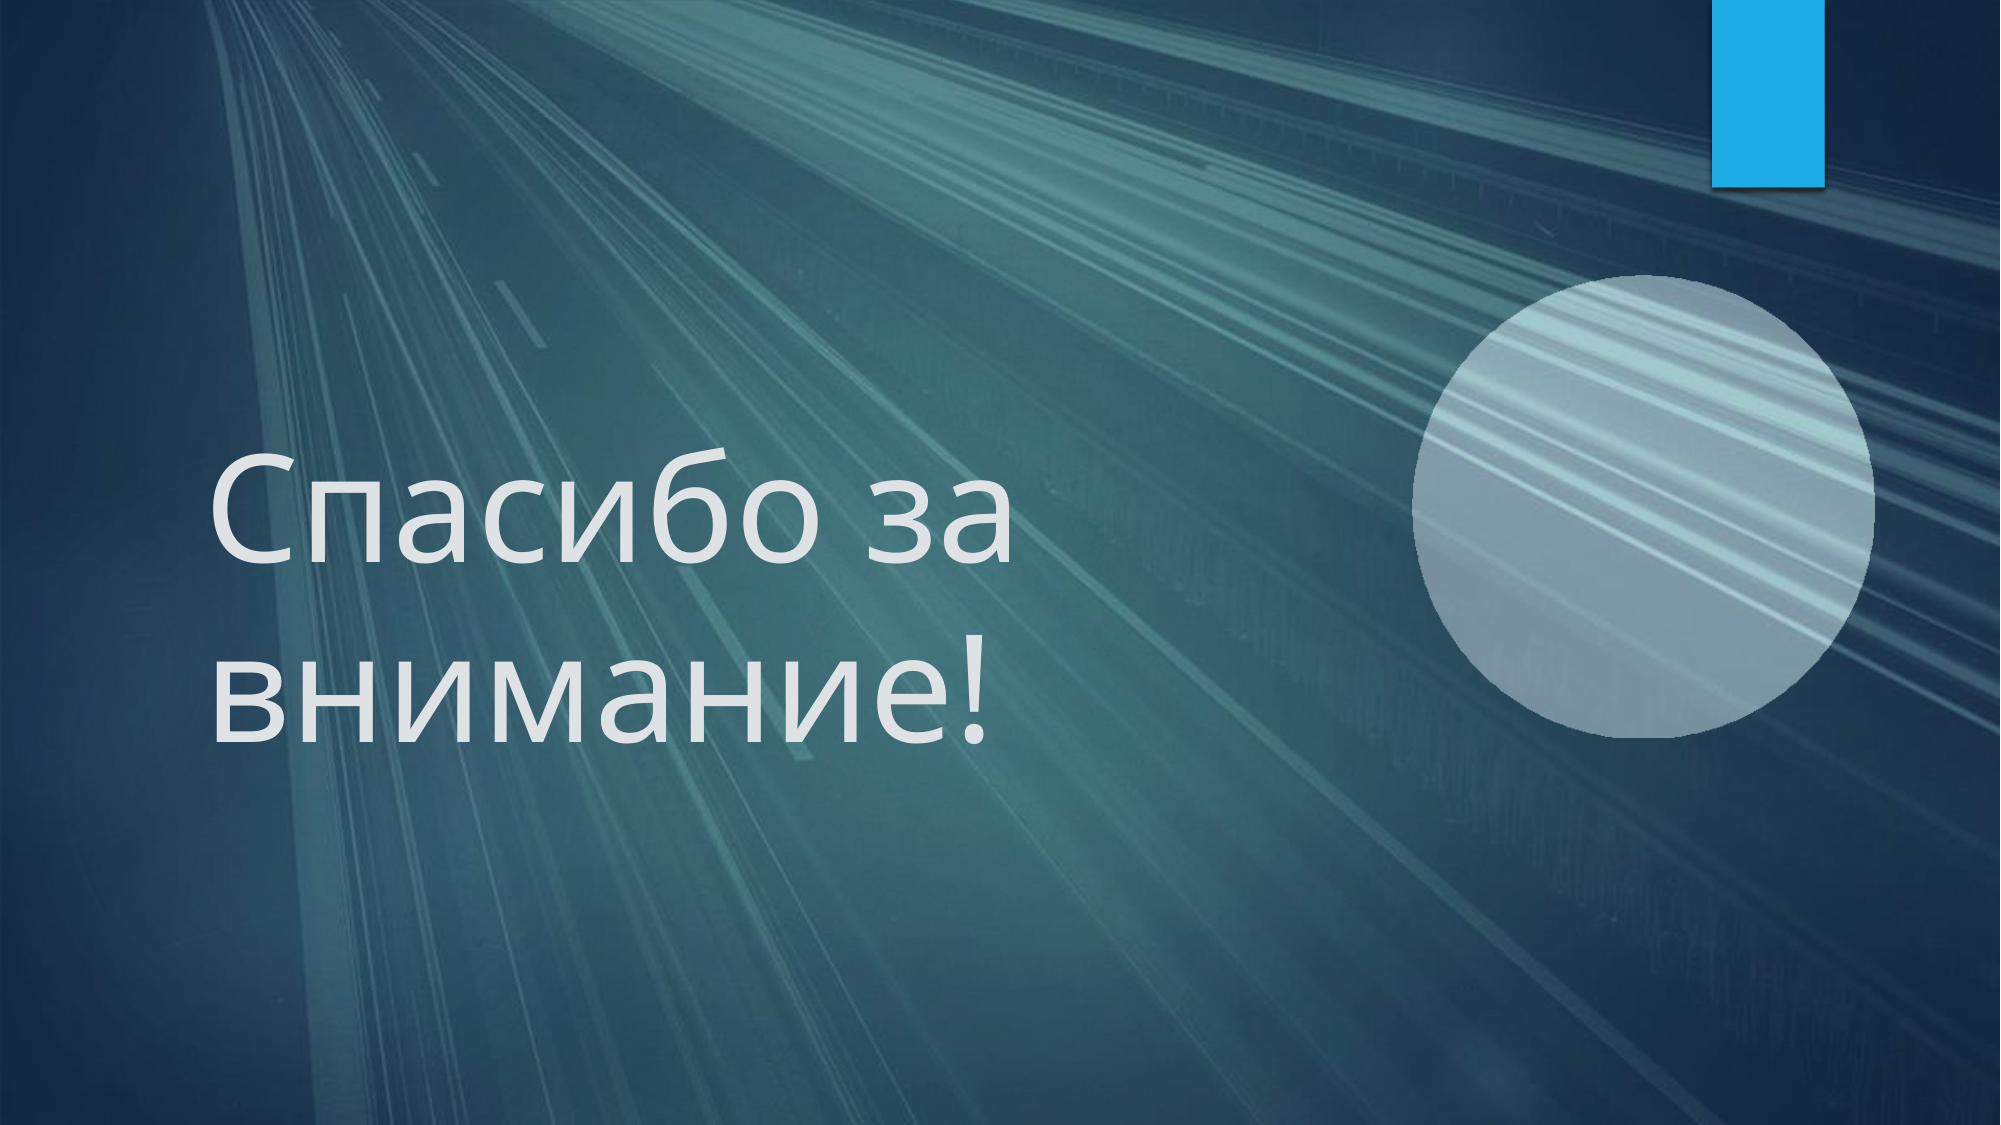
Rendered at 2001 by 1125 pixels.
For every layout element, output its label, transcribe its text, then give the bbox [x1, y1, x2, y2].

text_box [1705, 0, 1832, 199]
picture [0, 0, 2000, 1125]
title Спасибо за внимание! [202, 410, 1117, 774]
